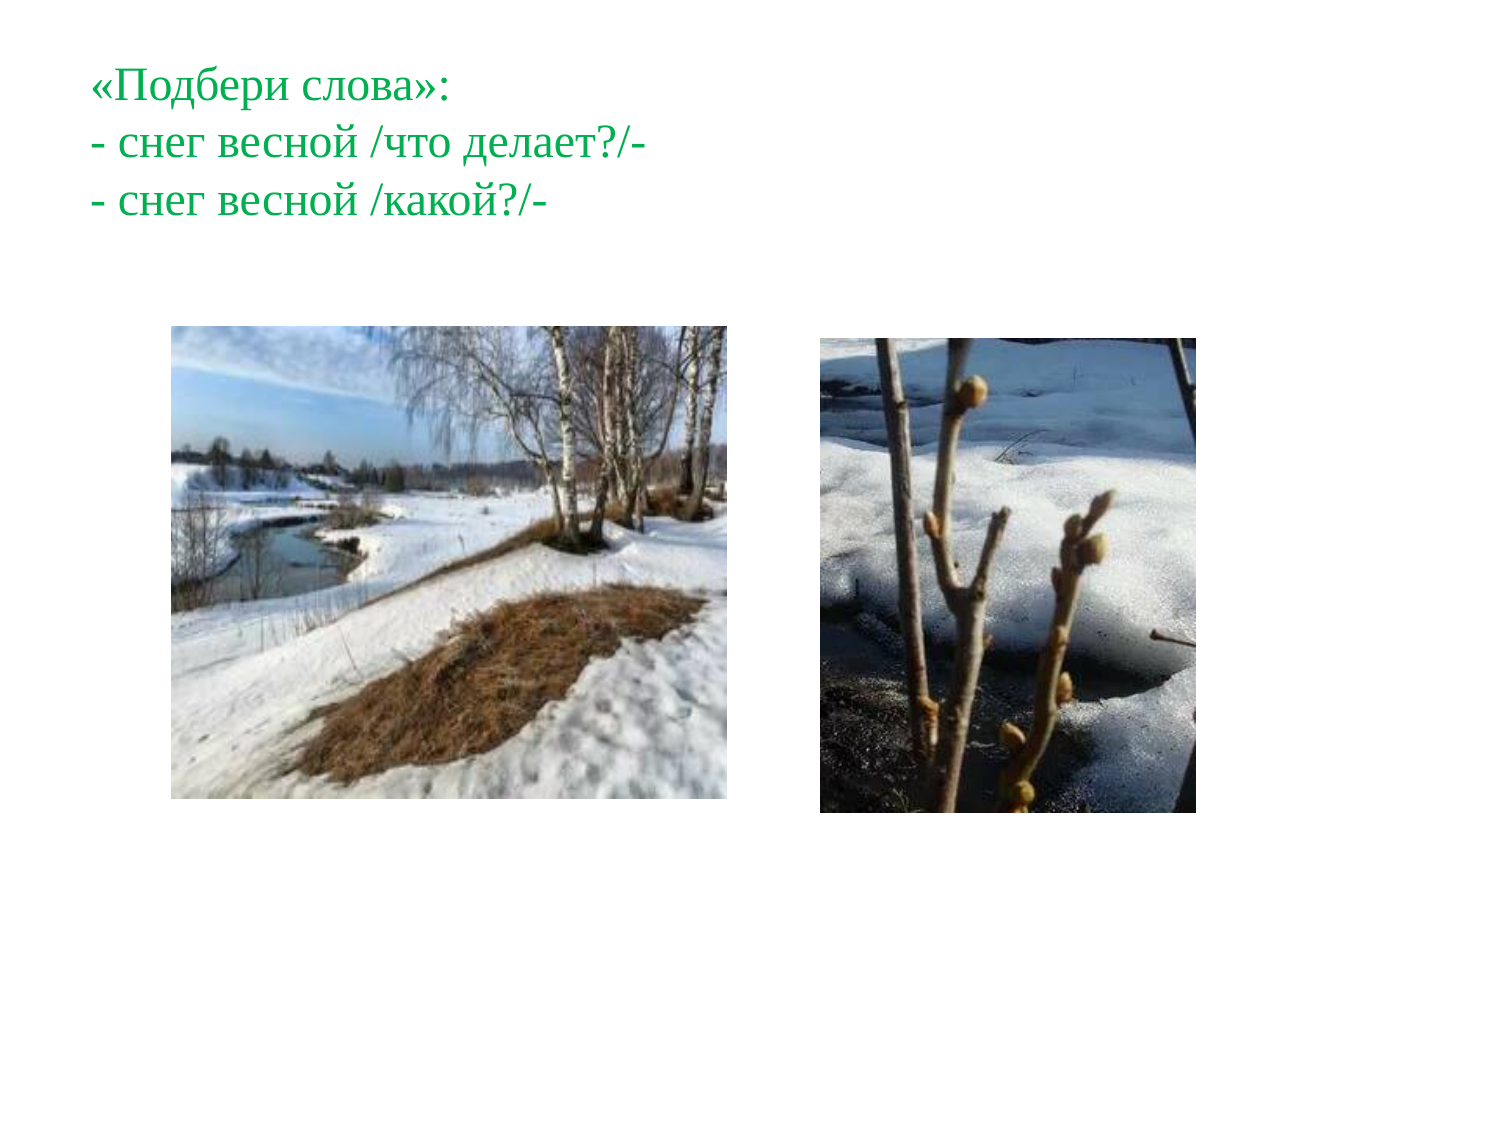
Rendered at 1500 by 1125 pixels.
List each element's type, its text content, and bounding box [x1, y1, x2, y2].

picture [820, 337, 1197, 813]
title «Подбери слова»: - снег весной /что делает?/- - снег весной /какой?/- [75, 45, 1425, 233]
picture [170, 326, 727, 799]
